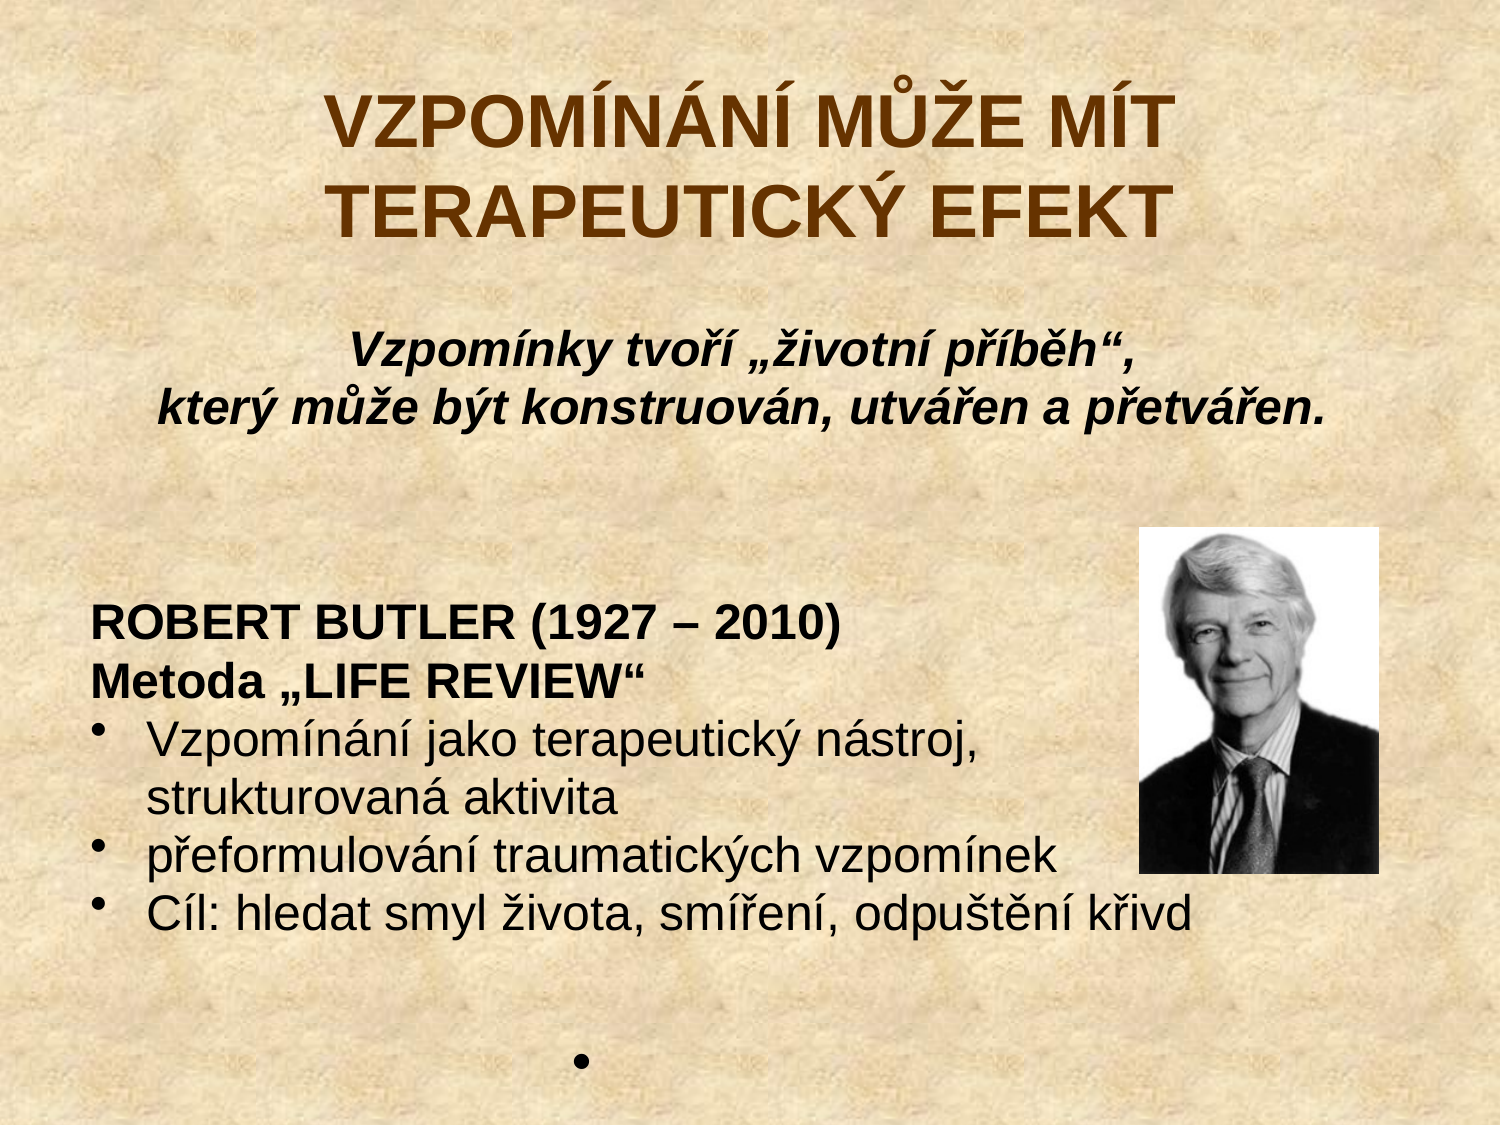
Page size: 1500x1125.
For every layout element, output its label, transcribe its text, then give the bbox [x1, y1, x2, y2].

title VZPOMÍNÁNÍ MŮŽE MÍT TERAPEUTICKÝ EFEKT [74, 44, 1426, 262]
list Vzpomínky tvoří „životní příběh“, který může být konstruován, utvářen a přetvářen. ROBERT BUTLER (1927 – 2010) Metoda „LIFE REVIEW“ Vzpomínání jako terapeutický nástroj, strukturovaná aktivita přeformulování traumatických vzpomínek Cíl: hledat smyl života, smíření, odpuštění křivd [74, 262, 1426, 1006]
picture [0, 0, 1500, 1125]
